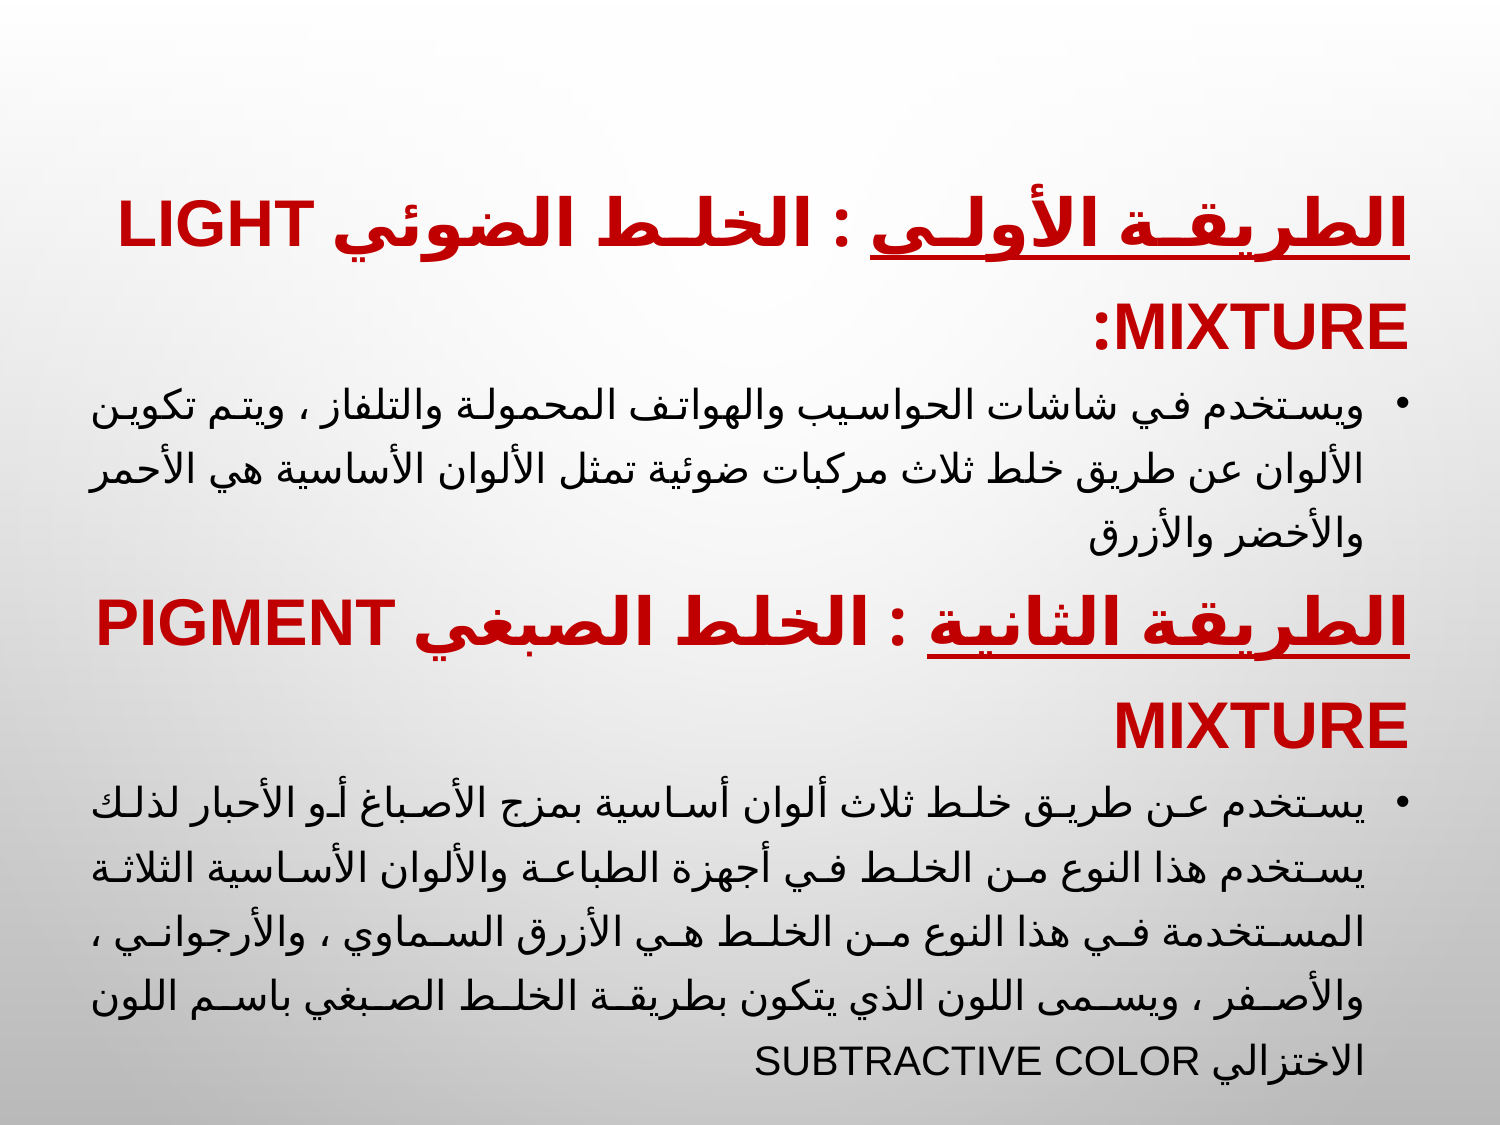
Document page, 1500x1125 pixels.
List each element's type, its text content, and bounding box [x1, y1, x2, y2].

list الطريقة الأولى : الخلط الضوئي Light Mixture: ويستخدم في شاشات الحواسيب والهواتف المحمولة والتلفاز ، ويتم تكوين الألوان عن طريق خلط ثلاث مركبات ضوئية تمثل الألوان الأساسية هي الأحمر والأخضر والأزرق الطريقة الثانية : الخلط الصبغي Pigment Mixture يستخدم عن طريق خلط ثلاث ألوان أساسية بمزج الأصباغ أو الأحبار لذلك يستخدم هذا النوع من الخلط في أجهزة الطباعة والألوان الأساسية الثلاثة المستخدمة في هذا النوع من الخلط هي الأزرق السماوي ، والأرجواني ، والأصفر ، ويسمى اللون الذي يتكون بطريقة الخلط الصبغي باسم اللون الاختزالي Subtractive Color [75, 149, 1425, 1094]
picture [0, 0, 1500, 1125]
